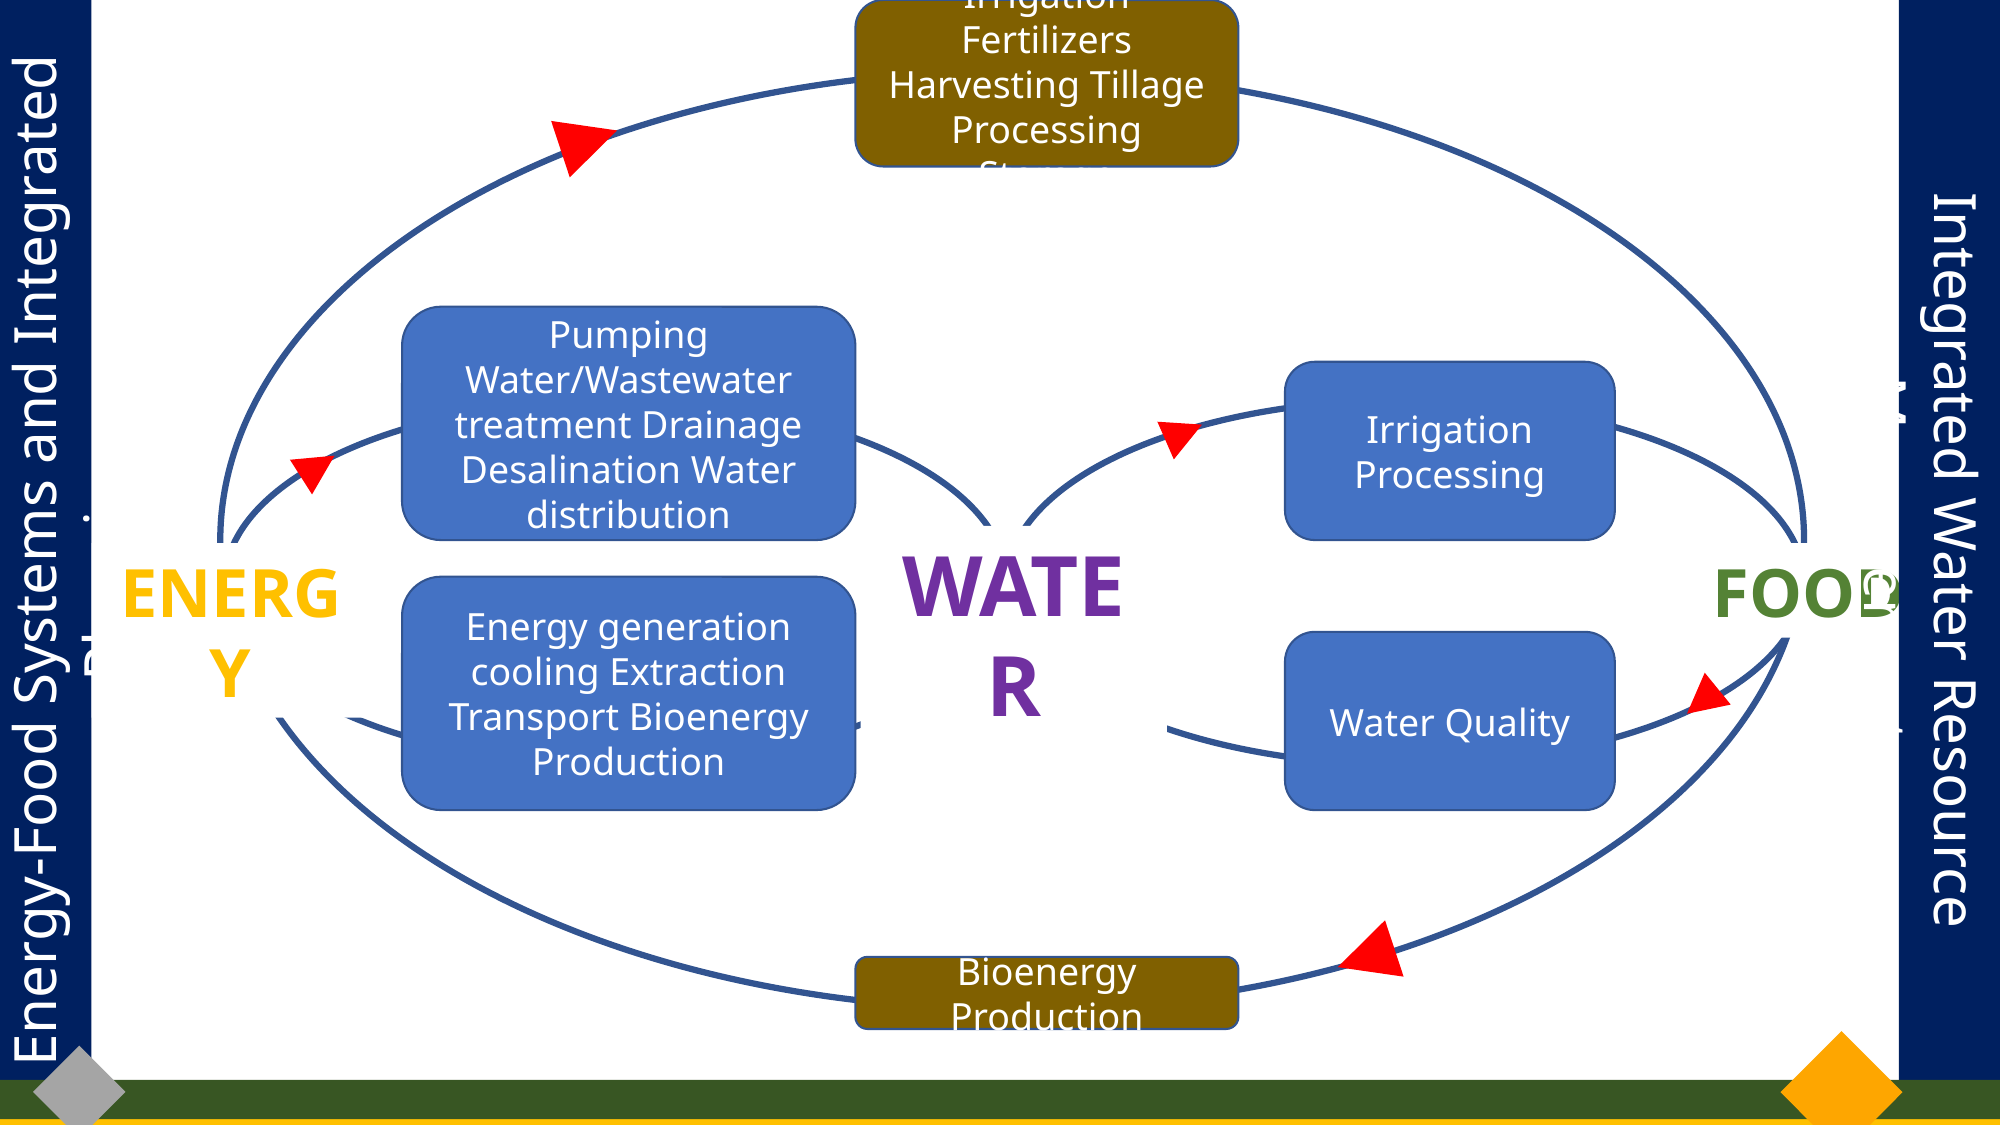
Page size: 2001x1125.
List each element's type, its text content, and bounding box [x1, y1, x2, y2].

text_box Energy-Food Systems and Integrated Planning [0, 0, 92, 1048]
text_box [0, 1048, 2000, 1125]
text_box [91, 0, 1938, 1029]
text_box Integrated Water Resource Management [1898, 0, 2000, 1048]
